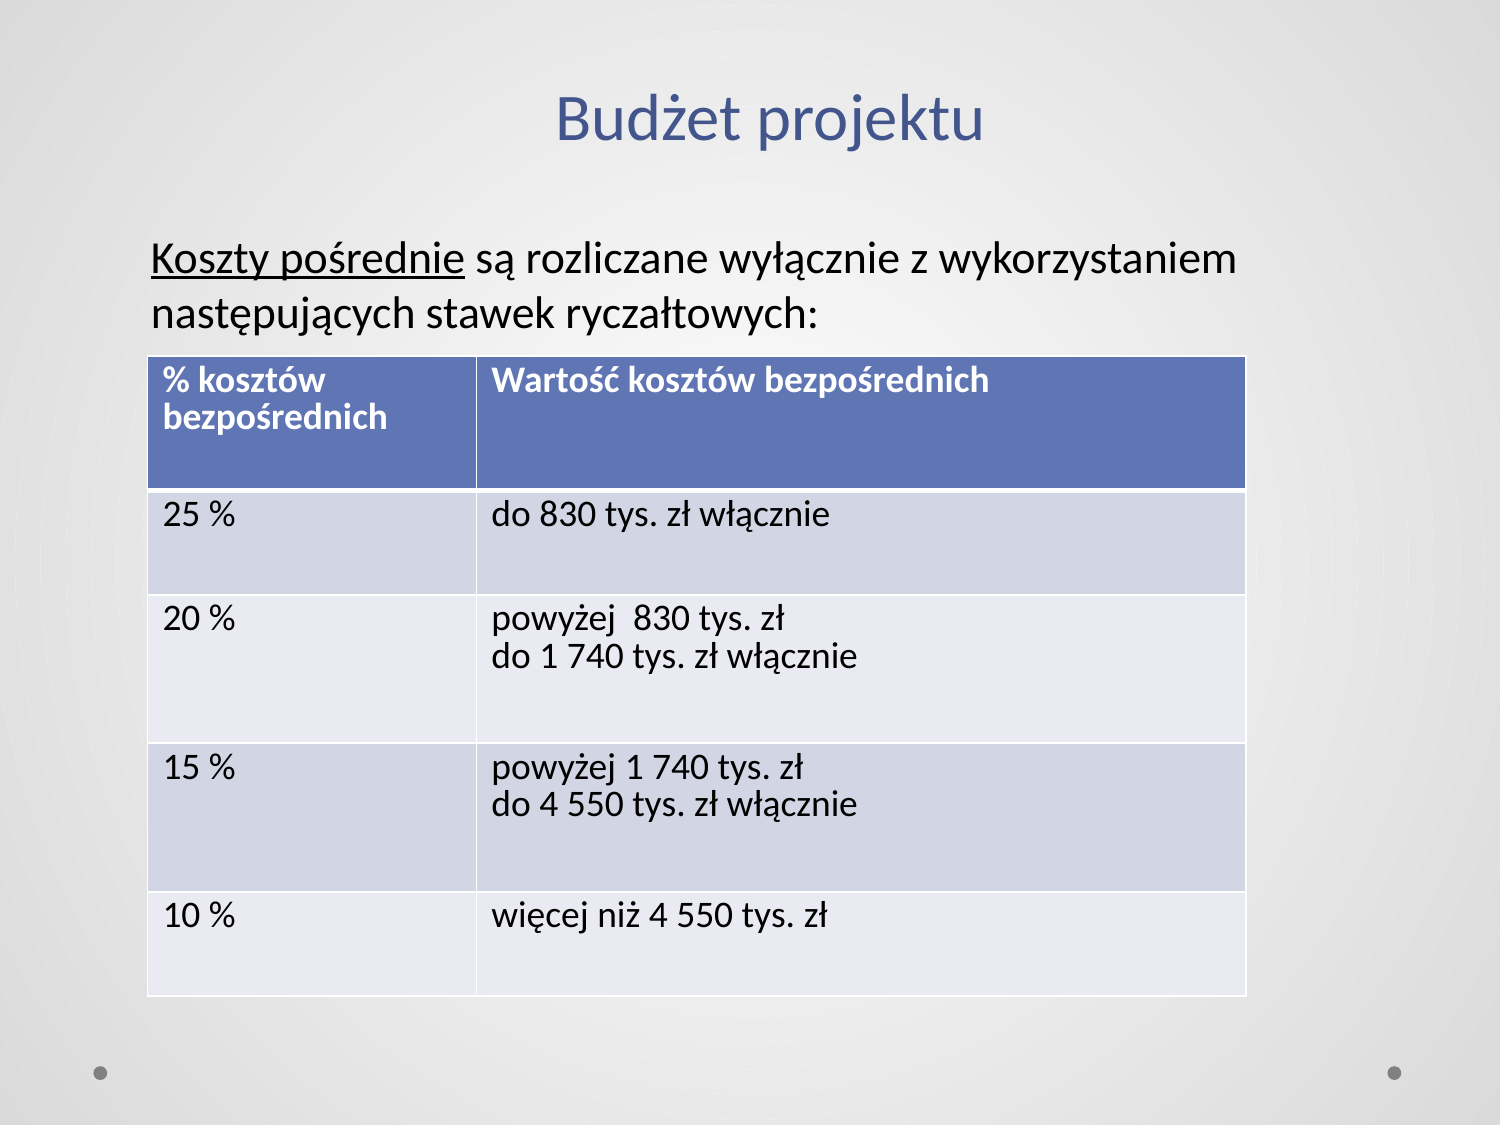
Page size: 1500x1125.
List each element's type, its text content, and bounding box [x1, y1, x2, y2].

table_header % kosztów bezpośrednich [148, 357, 476, 488]
table_cell 20 % [148, 596, 476, 742]
table_cell 15 % [148, 744, 476, 891]
table_header Wartość kosztów bezpośrednich [477, 357, 1245, 488]
table_cell 10 % [148, 893, 476, 995]
table_cell powyżej 1 740 tys. zł do 4 550 tys. zł włącznie [477, 744, 1245, 891]
table_cell 25 % [148, 493, 476, 594]
table_cell powyżej 830 tys. zł do 1 740 tys. zł włącznie [477, 596, 1245, 742]
table_cell więcej niż 4 550 tys. zł [477, 893, 1245, 995]
subtitle Koszty pośrednie są rozliczane wyłącznie z wykorzystaniem następujących stawek ryczałtowych: [135, 219, 1424, 1059]
table_cell do 830 tys. zł włącznie [477, 493, 1245, 594]
title Budżet projektu [147, 30, 1394, 161]
